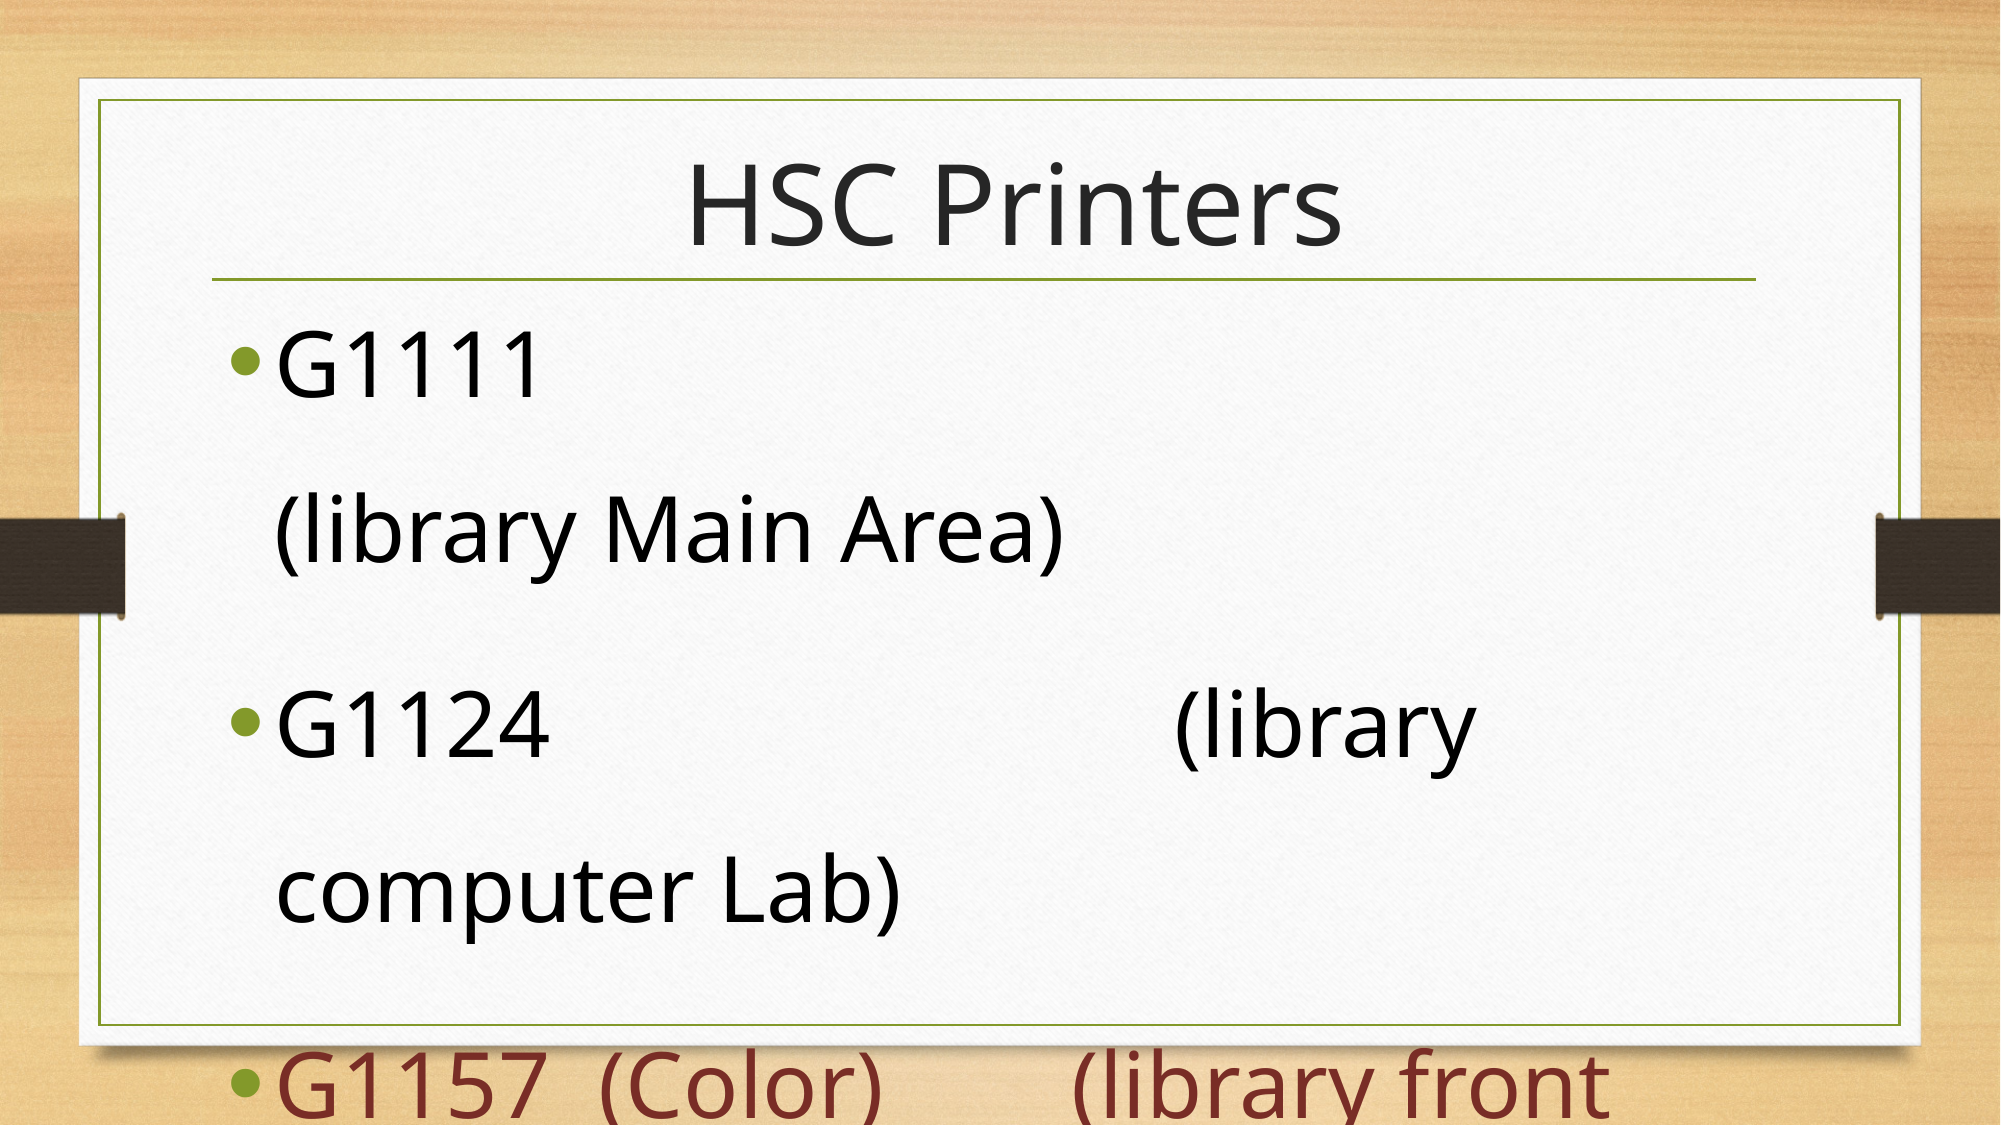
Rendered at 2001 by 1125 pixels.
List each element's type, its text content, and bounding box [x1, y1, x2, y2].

title HSC Printers [212, 125, 1788, 243]
list G1111 (library Main Area) G1124 (library computer Lab) G1157 (Color) (library front door) G1174 (HSC 1st floor lounge) [212, 243, 1875, 1075]
picture [0, 0, 2001, 1125]
